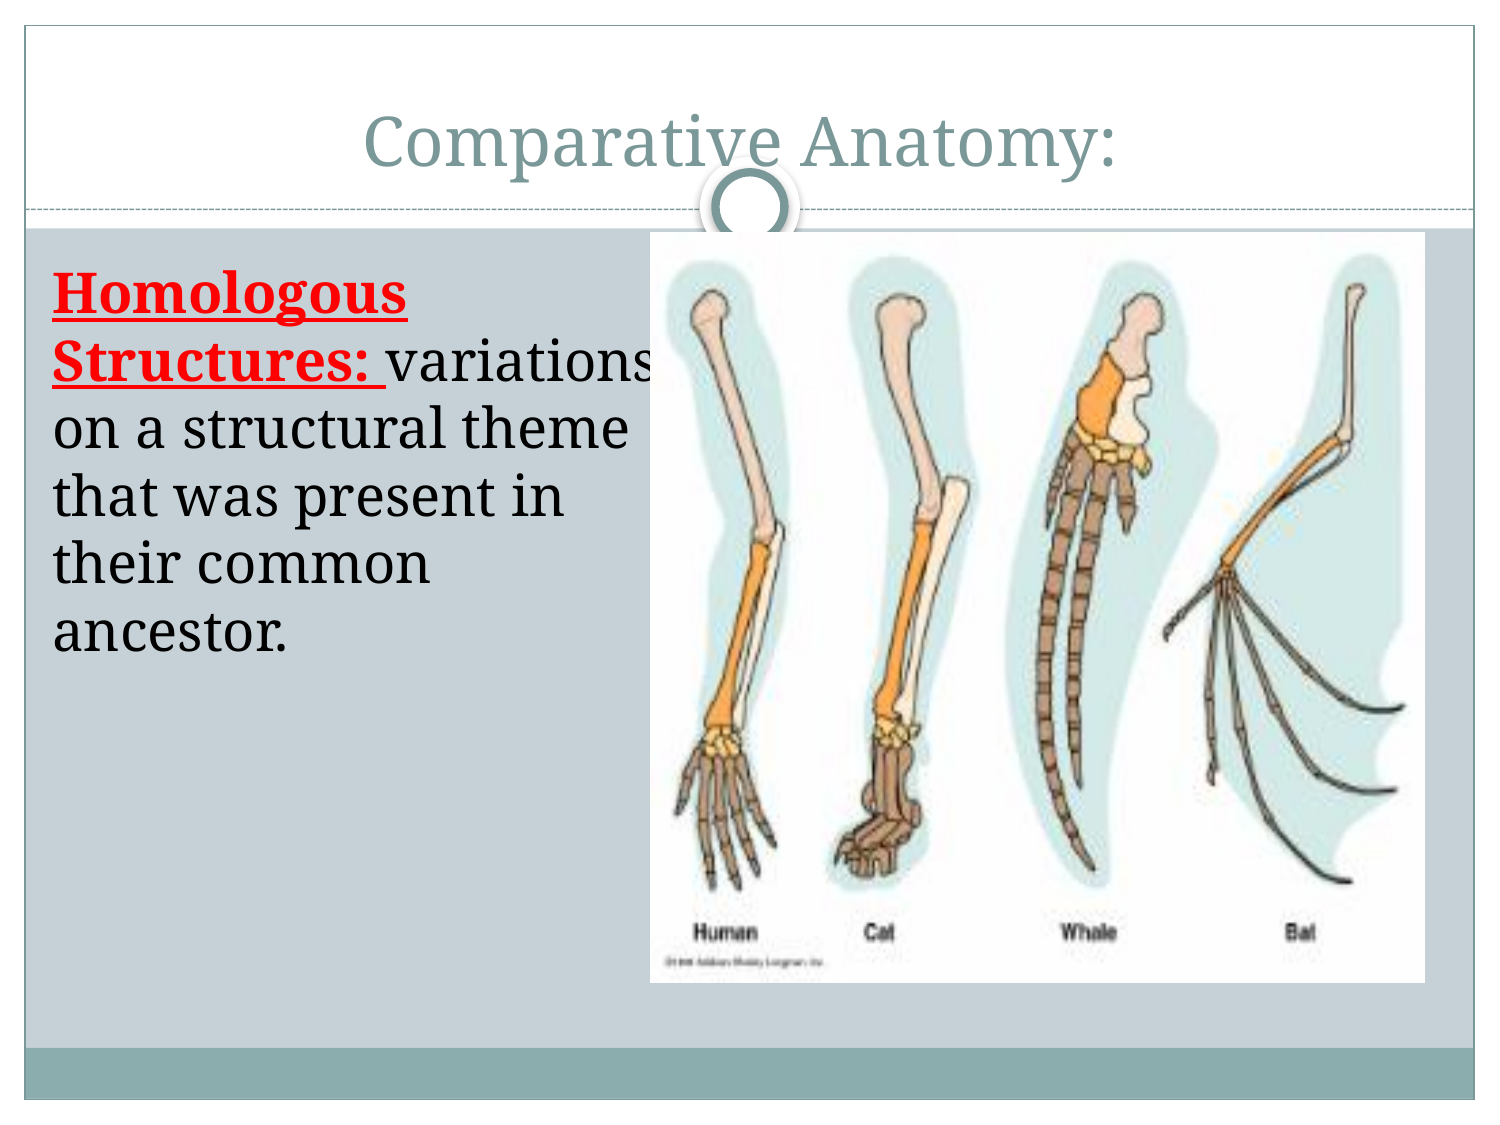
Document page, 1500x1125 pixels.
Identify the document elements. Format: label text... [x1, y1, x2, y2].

picture [649, 232, 1425, 983]
list Homologous Structures: variations on a structural theme that was present in their common ancestor. [37, 249, 642, 930]
title Comparative Anatomy: [75, 0, 1425, 188]
